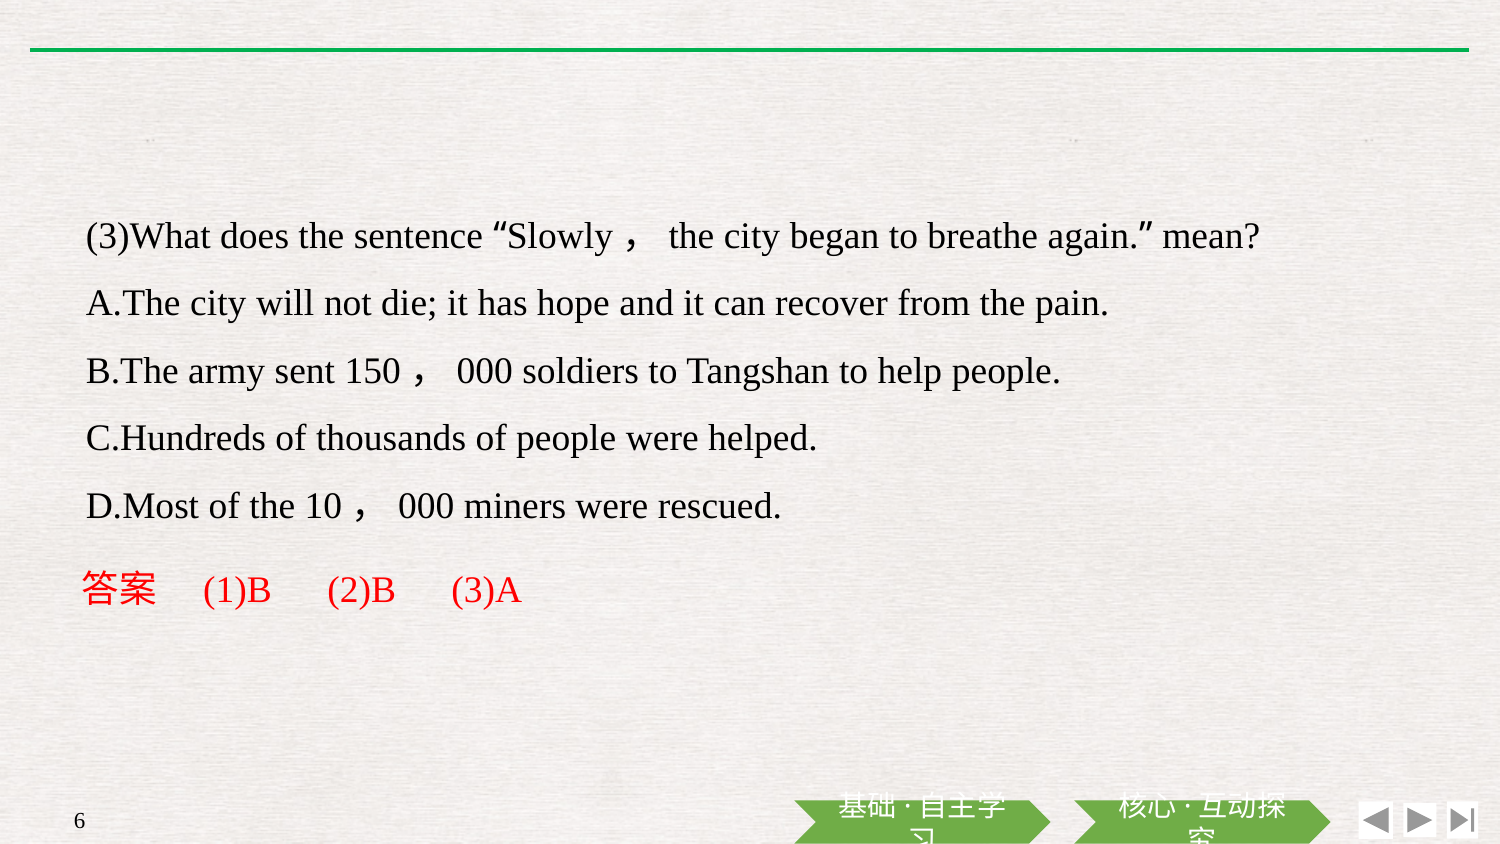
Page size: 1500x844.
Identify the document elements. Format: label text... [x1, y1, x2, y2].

picture [0, 0, 1500, 844]
text_box (3)What does the sentence “Slowly，the city began to breathe again.” mean? A.The city will not die; it has hope and it can recover from the pain. B.The army sent 150，000 soldiers to Tangshan to help people. C.Hundreds of thousands of people were helped. D.Most of the 10，000 miners were rescued. [74, 182, 1458, 532]
text_box 答案 (1)B (2)B (3)A [70, 537, 1081, 616]
